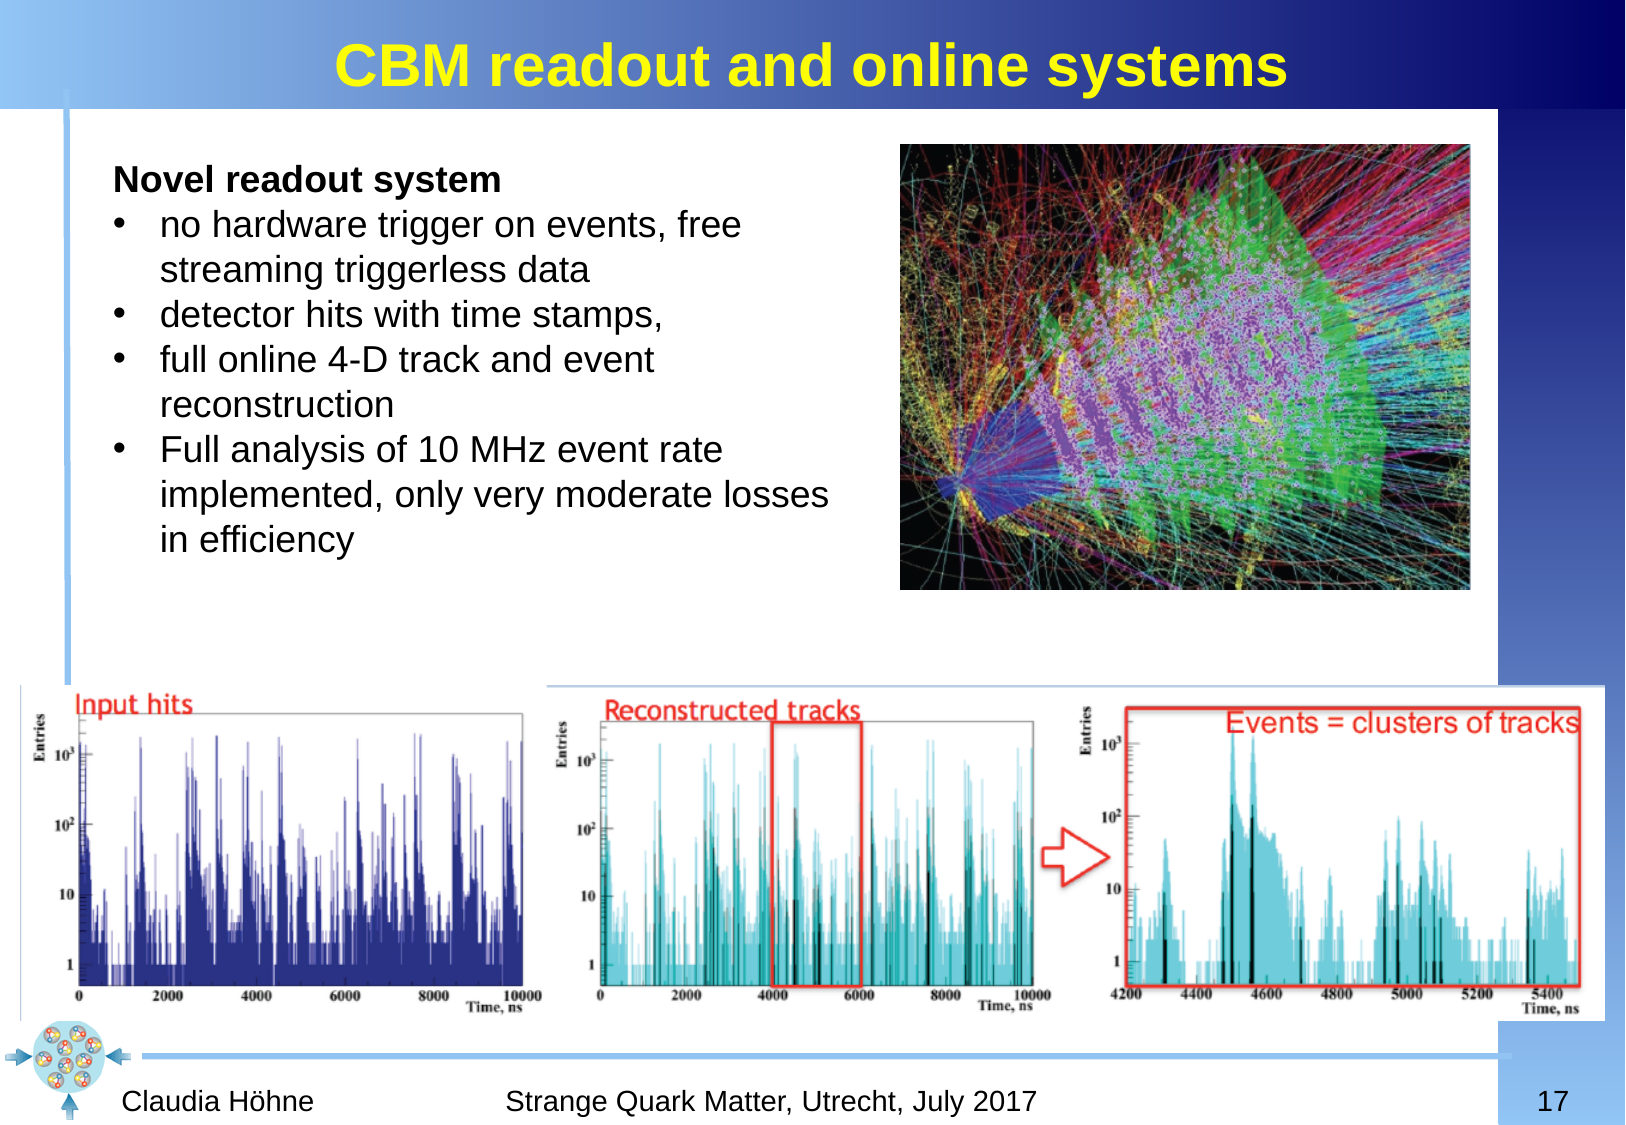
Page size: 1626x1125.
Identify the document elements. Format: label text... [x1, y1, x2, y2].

picture [899, 144, 1471, 590]
slide_number 17 [1205, 1074, 1585, 1125]
title CBM readout and online systems [0, 0, 1625, 125]
text_box Novel readout system no hardware trigger on events, free streaming triggerless data detector hits with time stamps, full online 4-D track and event reconstruction Full analysis of 10 MHz event rate implemented, only very moderate losses in efficiency [98, 147, 882, 613]
picture [5, 685, 1605, 1120]
picture [125, 1093, 131, 1109]
